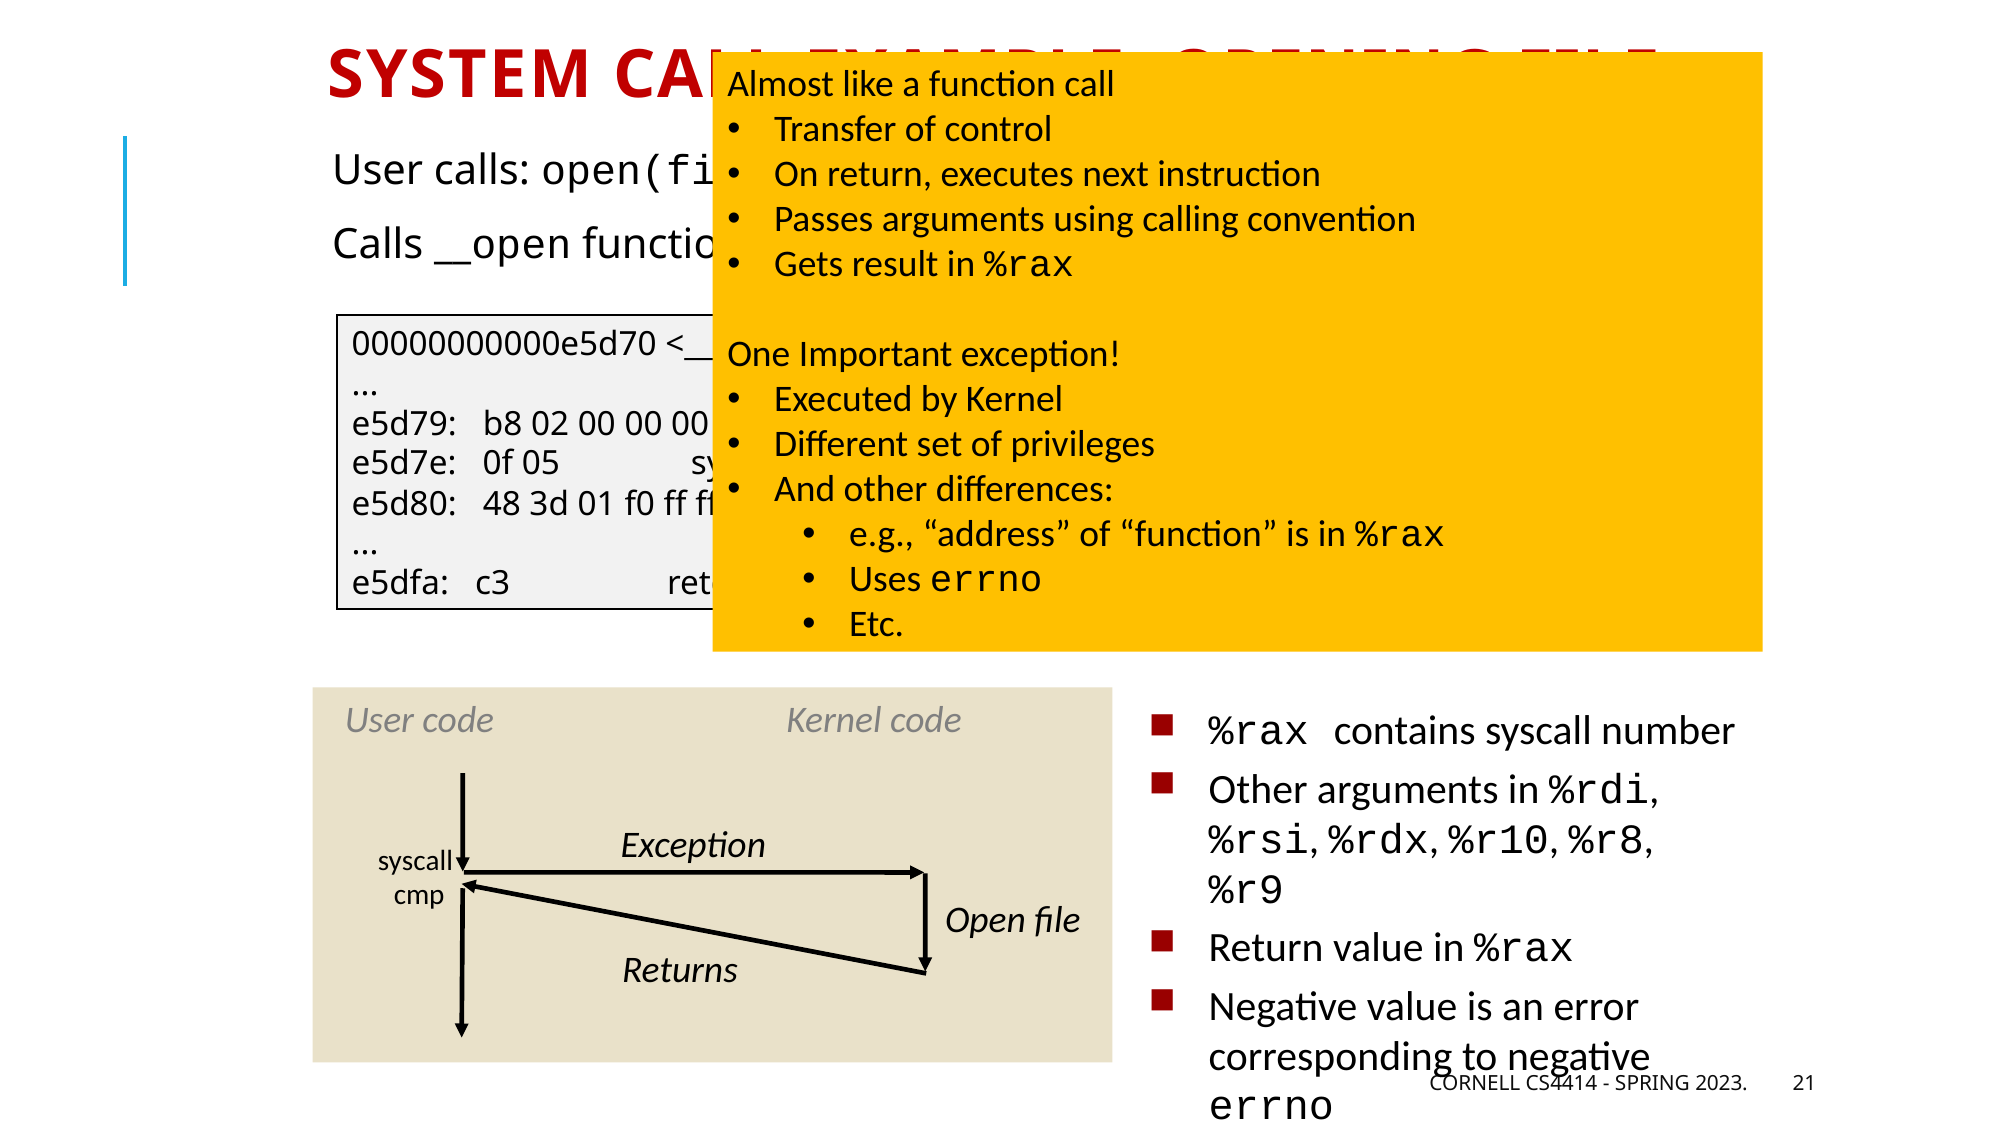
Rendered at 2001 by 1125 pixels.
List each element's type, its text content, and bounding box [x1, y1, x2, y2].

slide_number 21 [1777, 1061, 1938, 1107]
text_box User code [329, 687, 510, 747]
text_box cmp [378, 868, 460, 918]
text_box [469, 866, 925, 879]
text_box syscall [363, 834, 469, 884]
text_box Kernel code [771, 687, 977, 747]
footer Cornell CS4414 - Spring 2023. [794, 1061, 1763, 1107]
text_box Returns [607, 938, 753, 998]
text_box Exception [605, 812, 782, 872]
text_box [461, 880, 744, 938]
text_box [455, 888, 468, 1038]
list User calls: open(filename, options) Calls __open function, which invokes system call instruction syscall [309, 141, 712, 313]
text_box [312, 687, 1113, 1063]
title System Call Example: Opening File [312, 31, 1725, 125]
text_box Open file [930, 887, 1131, 947]
text_box %rax contains syscall number Other arguments in %rdi, %rsi, %rdx, %r10, %r8, %r9 Return value in %rax Negative value is an error corresponding to negative errno [1137, 695, 1754, 1061]
text_box Almost like a function call Transfer of control On return, executes next instruction Passes arguments using calling convention Gets result in %rax One Important exception! Executed by Kernel Different set of privileges And other differences: e.g., “address” of “function” is in %rax Uses errno Etc. [712, 52, 1763, 652]
text_box 00000000000e5d70 <__open>: ... e5d79: b8 02 00 00 00 mov $0x2,%eax # open is syscall #2 e5d7e: 0f 05 syscall # Return value in %rax e5d80: 48 3d 01 f0 ff ff cmp $0xfffffffffffff001,%rax ... e5dfa: c3 retq [336, 314, 712, 609]
text_box %rax contains syscall number Other arguments in %rdi, %rsi, %rdx, %r10, %r8, %r9 Return value in %rax Negative value is an error corresponding to negative errno [1137, 1107, 1754, 1113]
text_box [919, 873, 932, 972]
